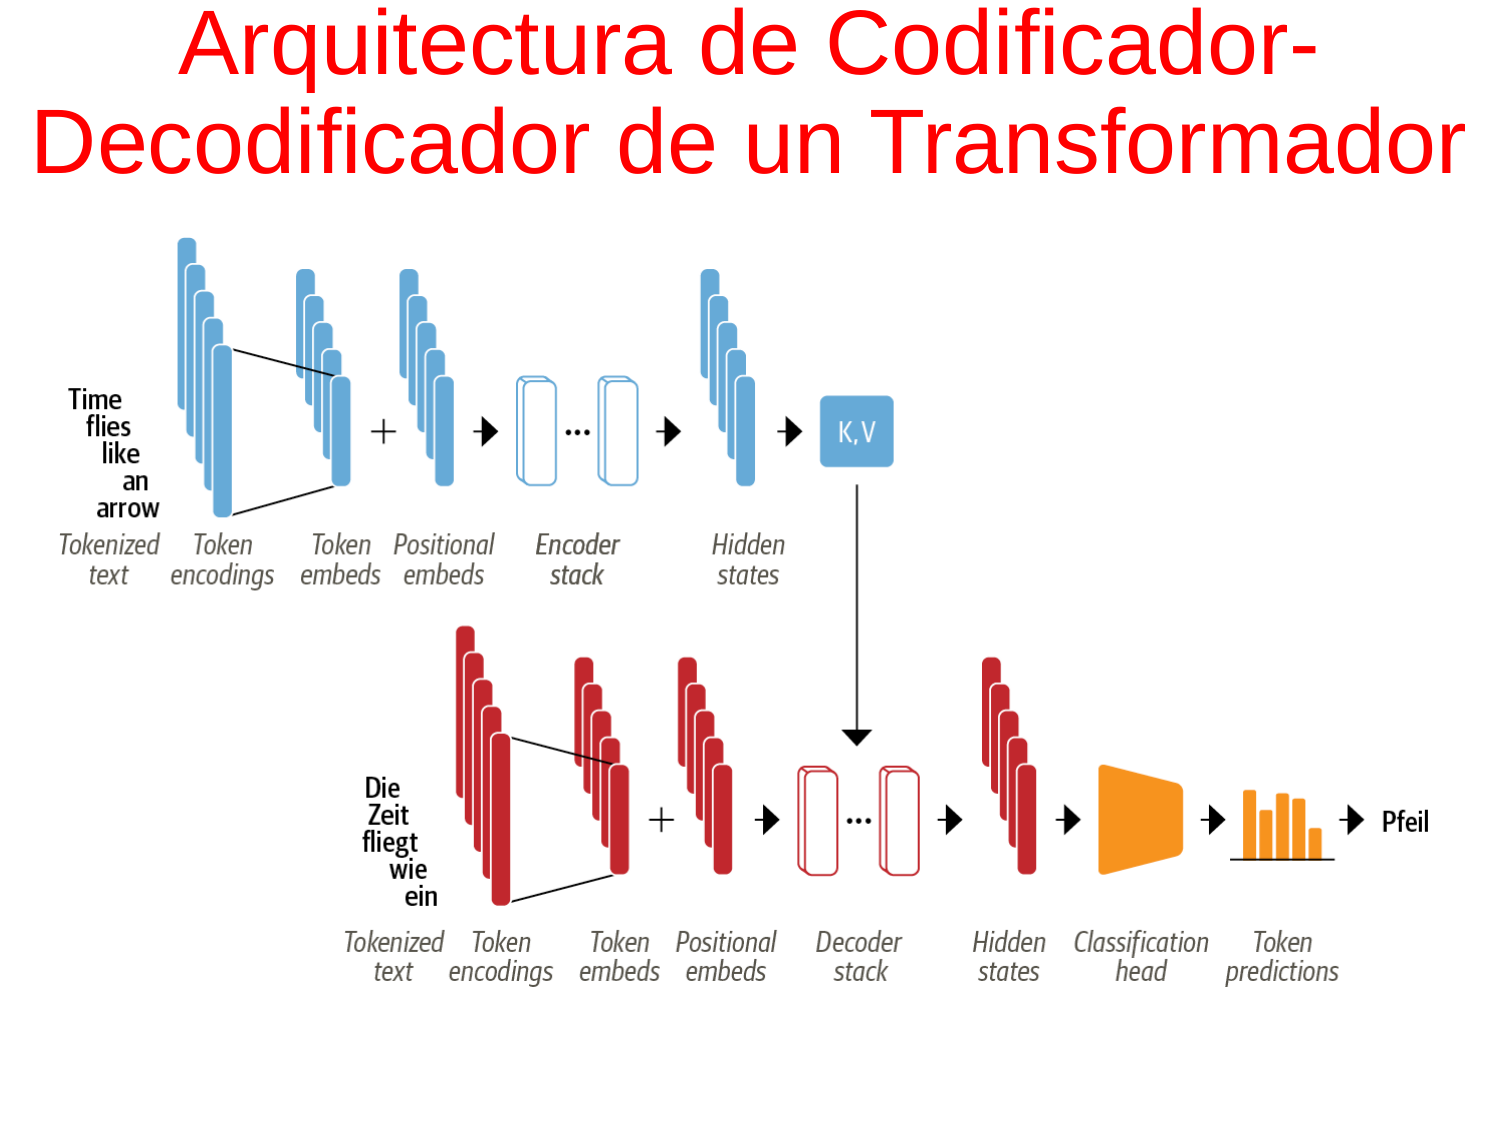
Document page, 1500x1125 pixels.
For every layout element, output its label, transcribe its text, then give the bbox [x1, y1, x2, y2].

title Arquitectura de Codificador-Decodificador de un Transformador [0, 29, 1500, 159]
picture [47, 235, 1450, 1015]
